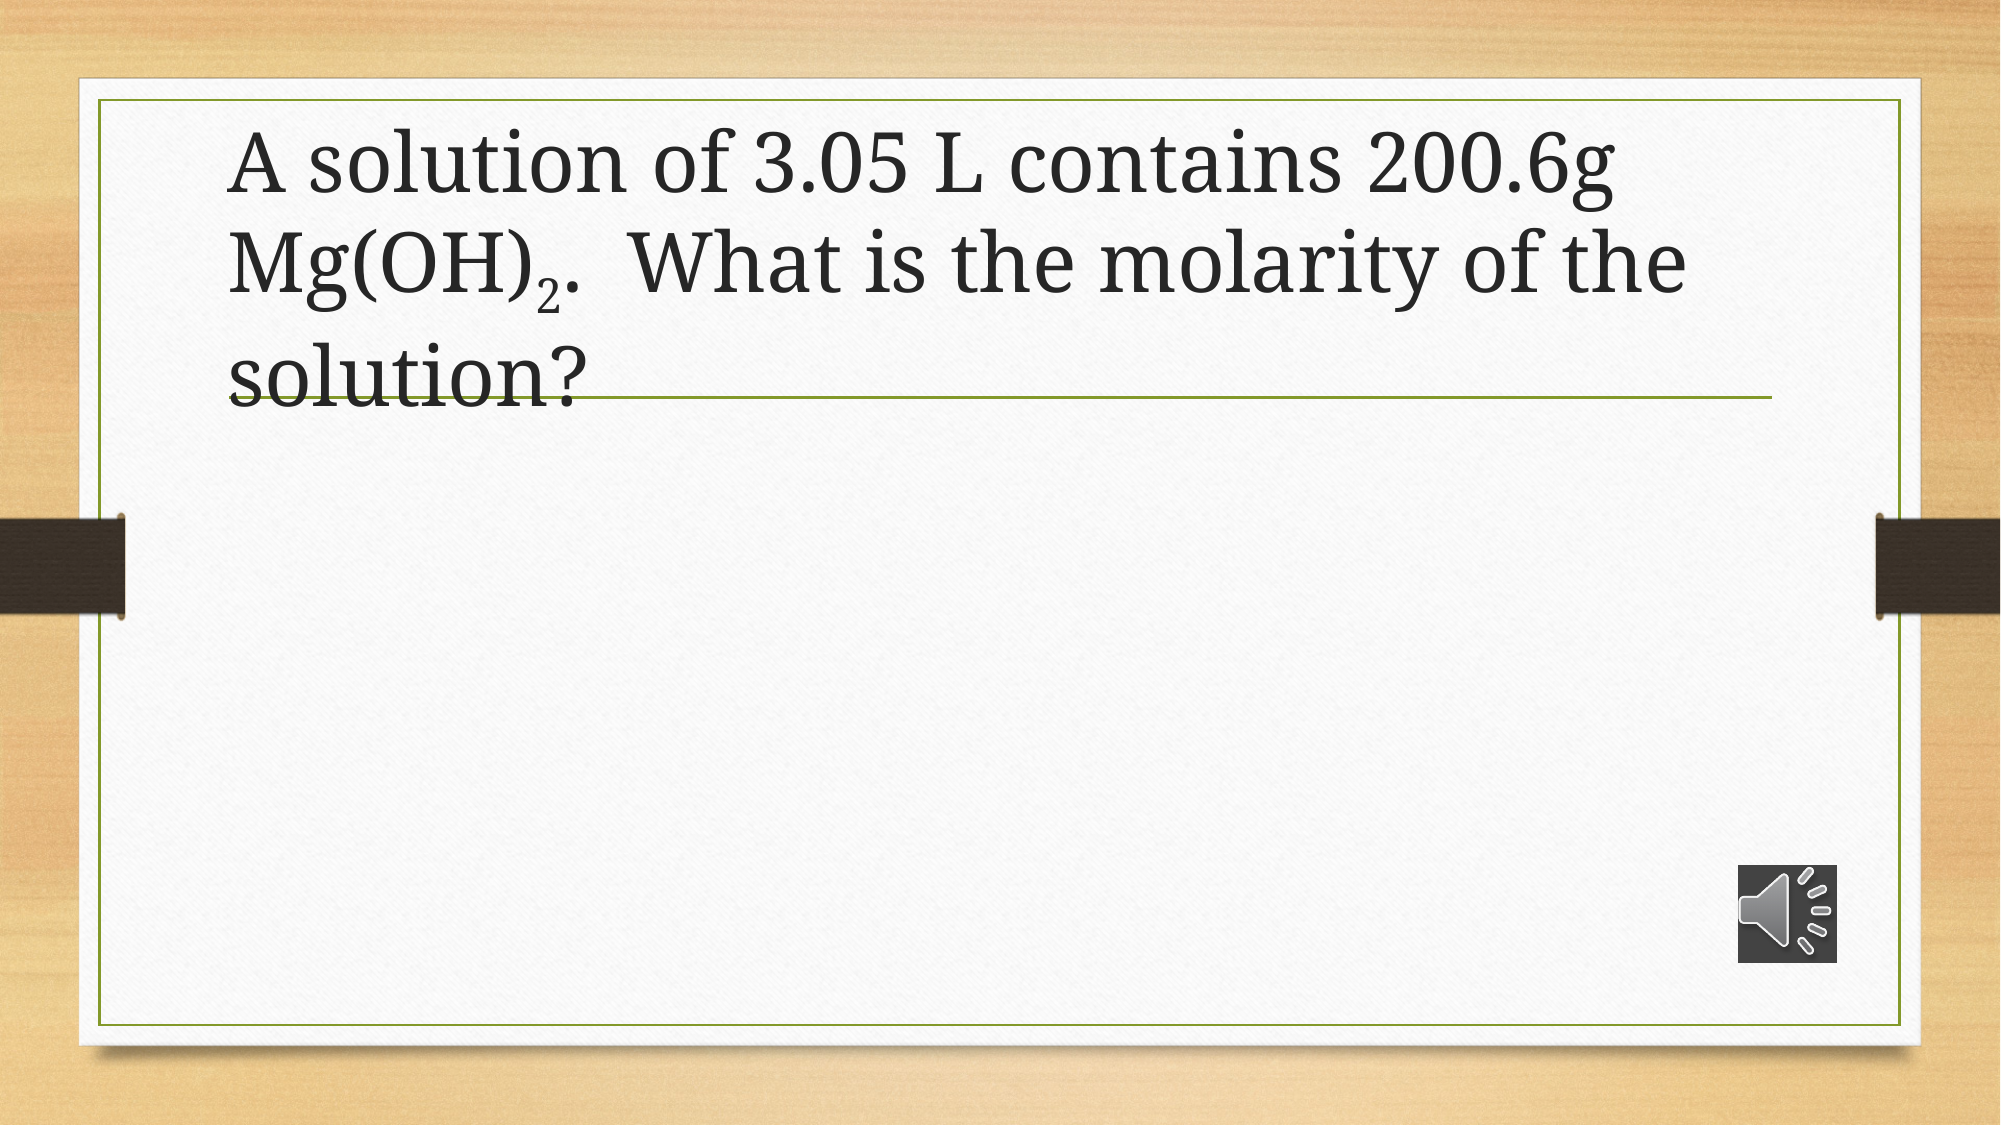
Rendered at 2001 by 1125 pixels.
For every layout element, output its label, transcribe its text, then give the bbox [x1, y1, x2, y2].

list A solution of 3.05 L contains 200.6g Mg(OH)2. What is the molarity of the solution? [212, 101, 1788, 818]
picture [0, 0, 2001, 1125]
